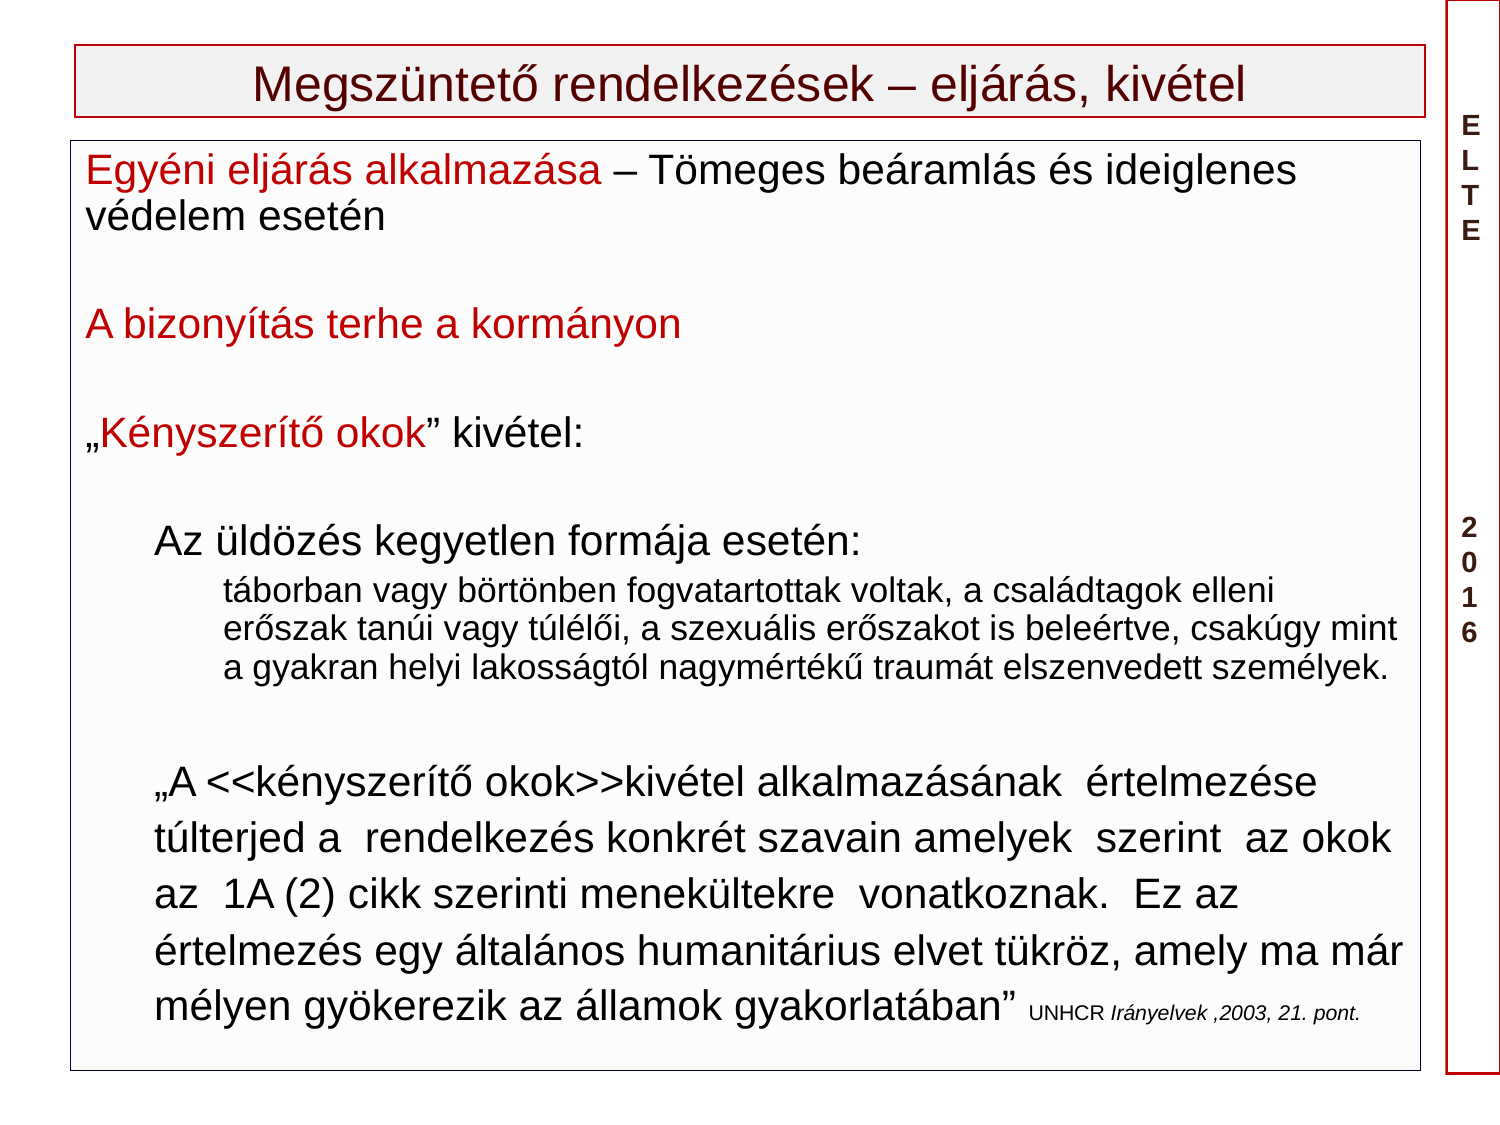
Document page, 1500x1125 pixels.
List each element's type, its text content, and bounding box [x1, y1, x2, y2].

title Megszüntető rendelkezések – eljárás, kivétel [74, 44, 1426, 118]
list Egyéni eljárás alkalmazása – Tömeges beáramlás és ideiglenes védelem esetén A bizonyítás terhe a kormányon „Kényszerítő okok” kivétel: Az üldözés kegyetlen formája esetén: táborban vagy börtönben fogvatartottak voltak, a családtagok elleni erőszak tanúi vagy túlélői, a szexuális erőszakot is beleértve, csakúgy mint a gyakran helyi lakosságtól nagymértékű traumát elszenvedett személyek. „A <<kényszerítő okok>>kivétel alkalmazásának értelmezése túlterjed a rendelkezés konkrét szavain amelyek szerint az okok az 1A (2) cikk szerinti menekültekre vonatkoznak. Ez az értelmezés egy általános humanitárius elvet tükröz, amely ma már mélyen gyökerezik az államok gyakorlatában” UNHCR Irányelvek ,2003, 21. pont. [70, 140, 1421, 1071]
